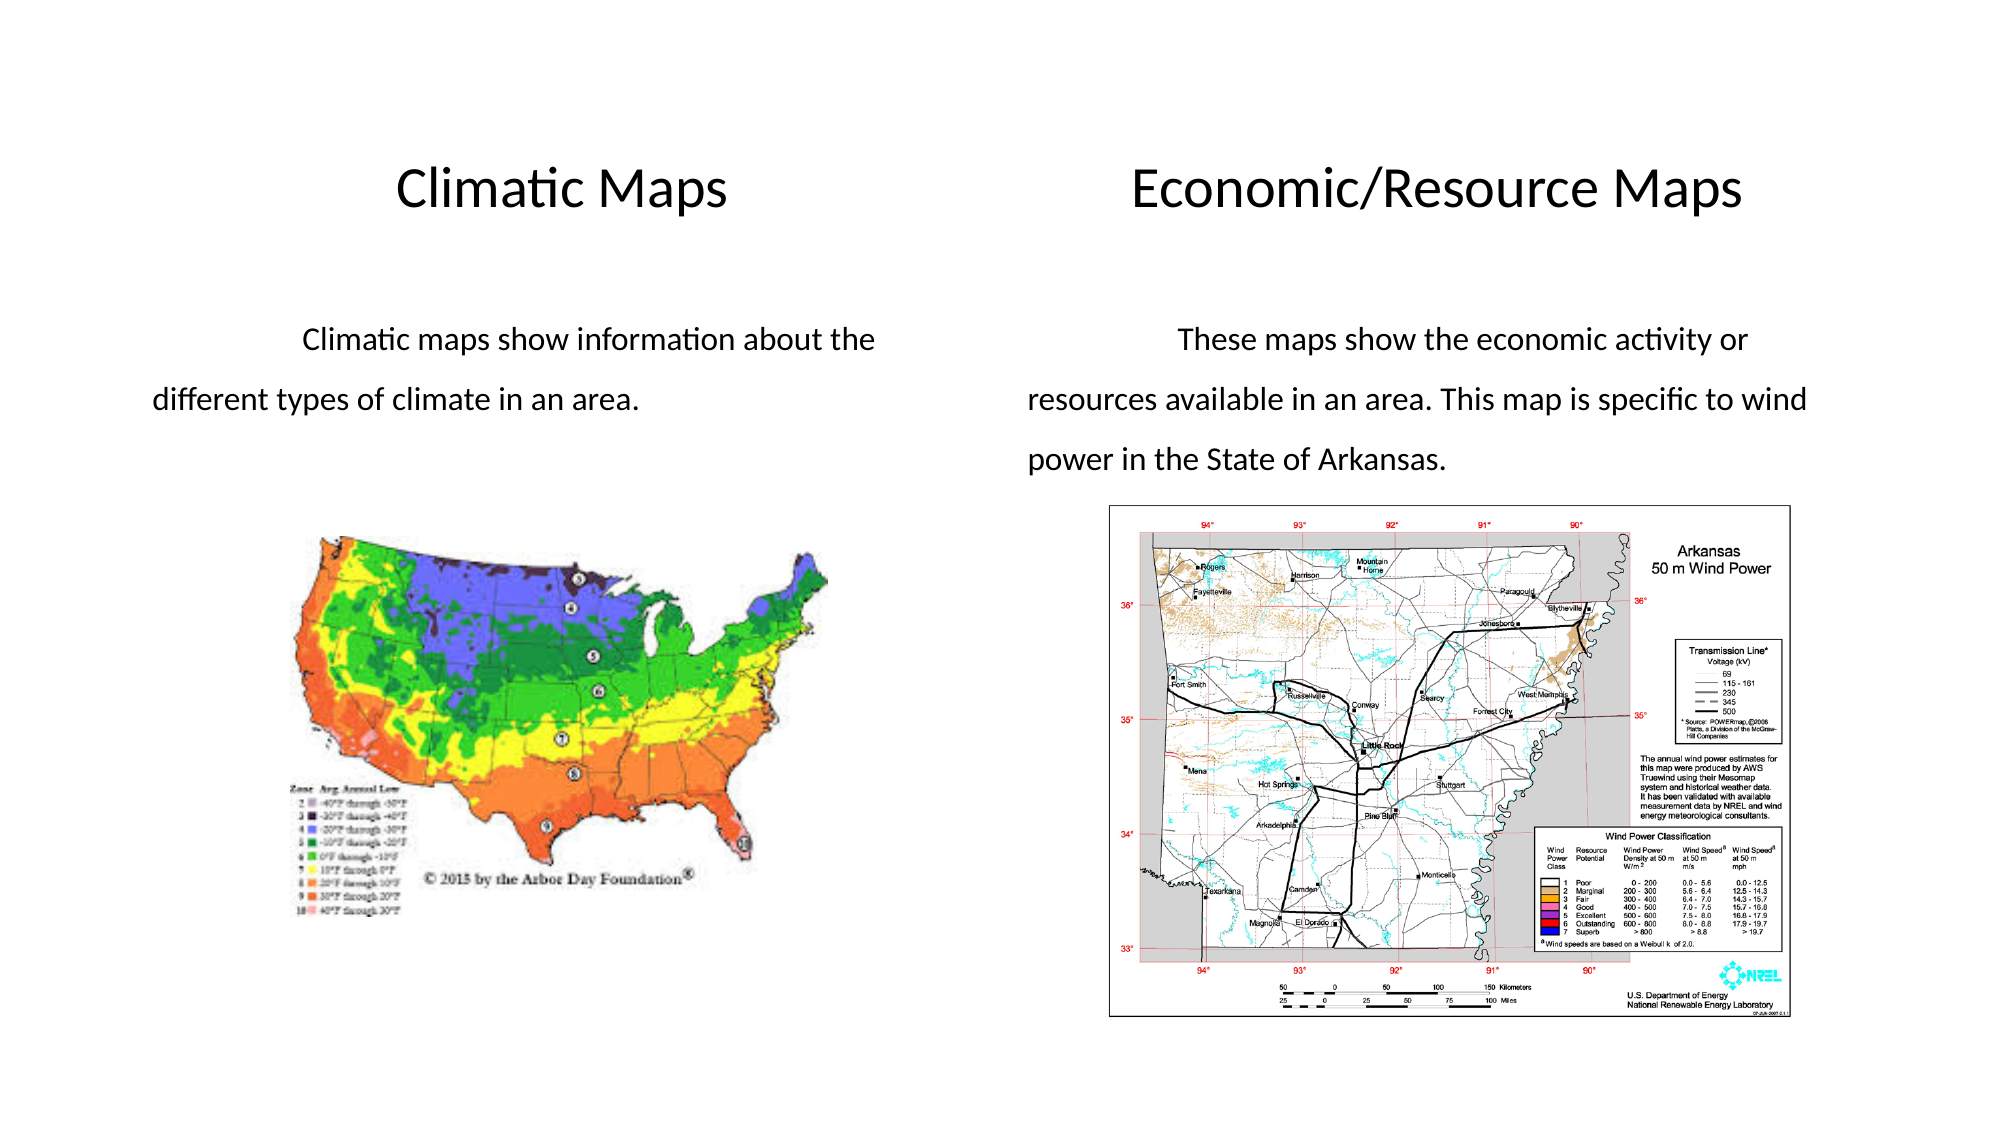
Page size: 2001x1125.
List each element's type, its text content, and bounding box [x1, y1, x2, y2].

list Economic/Resource Maps These maps show the economic activity or resources available in an area. This map is specific to wind power in the State of Arkansas. [1012, 58, 1863, 1014]
list Climatic Maps Climatic maps show information about the different types of climate in an area. [137, 58, 988, 1014]
picture [290, 536, 828, 917]
picture [1075, 471, 1825, 1050]
